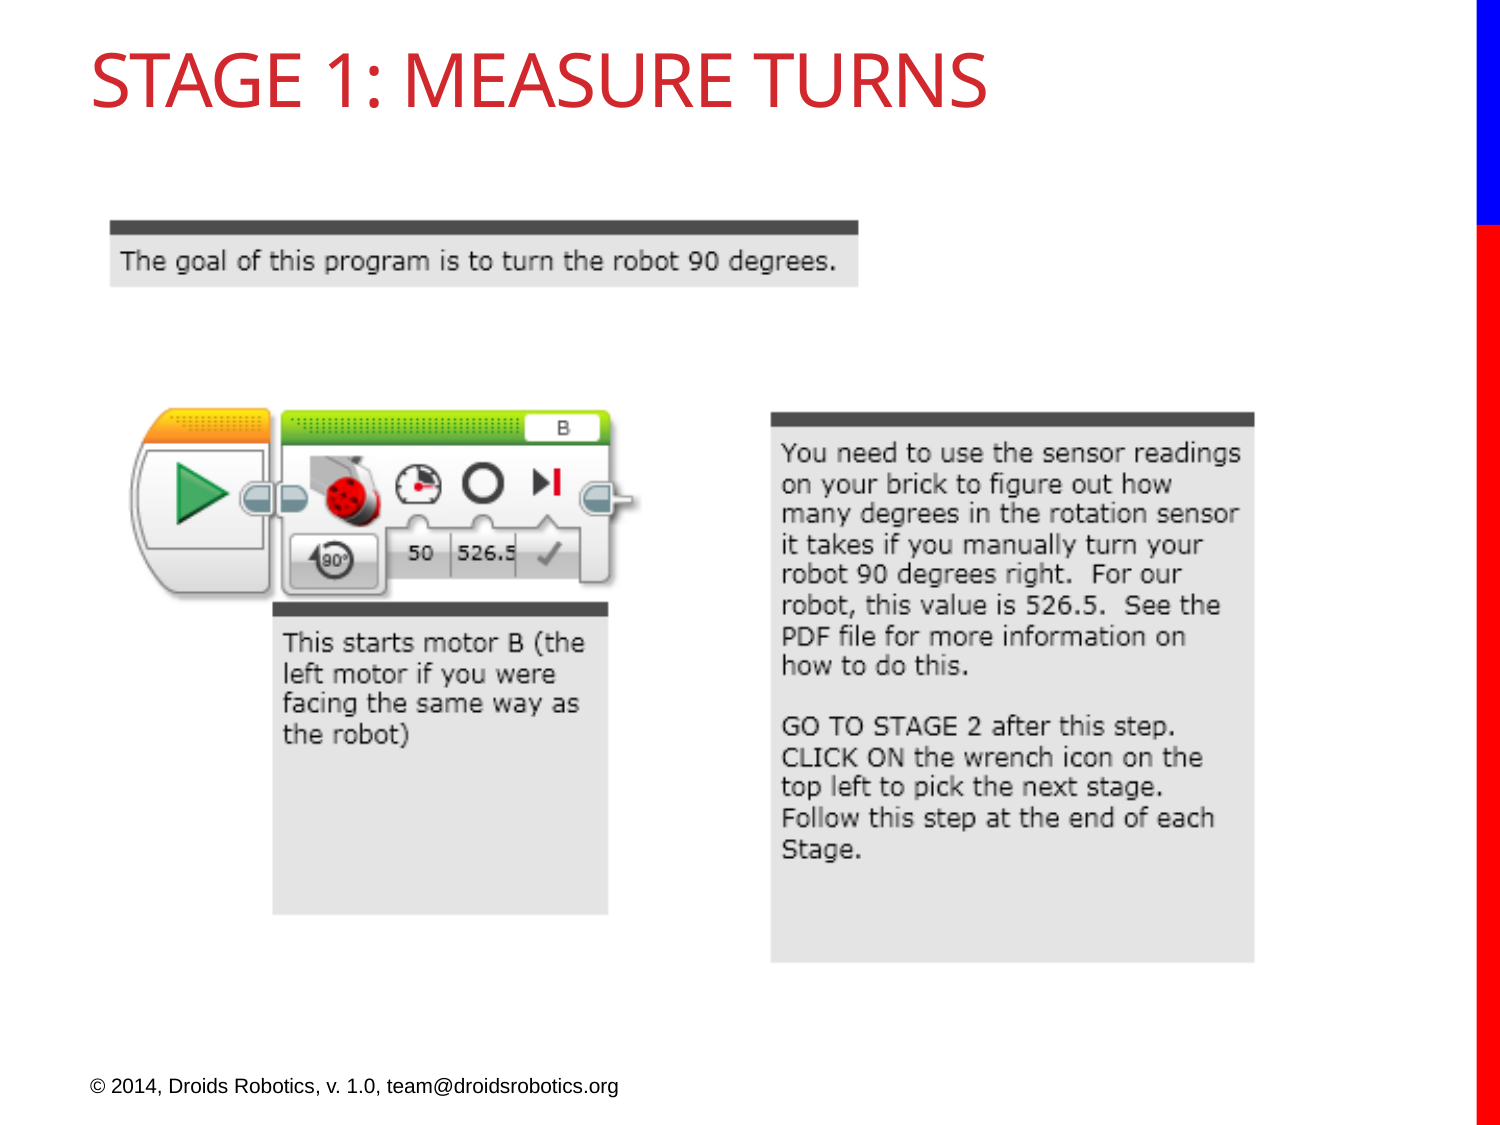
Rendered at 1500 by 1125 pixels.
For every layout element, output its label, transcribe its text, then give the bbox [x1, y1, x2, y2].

picture [74, 177, 1278, 1006]
title STAGE 1: MEASURE TURNS [75, 25, 1428, 250]
footer © 2014, Droids Robotics, v. 1.0, team@droidsrobotics.org [75, 1065, 638, 1112]
